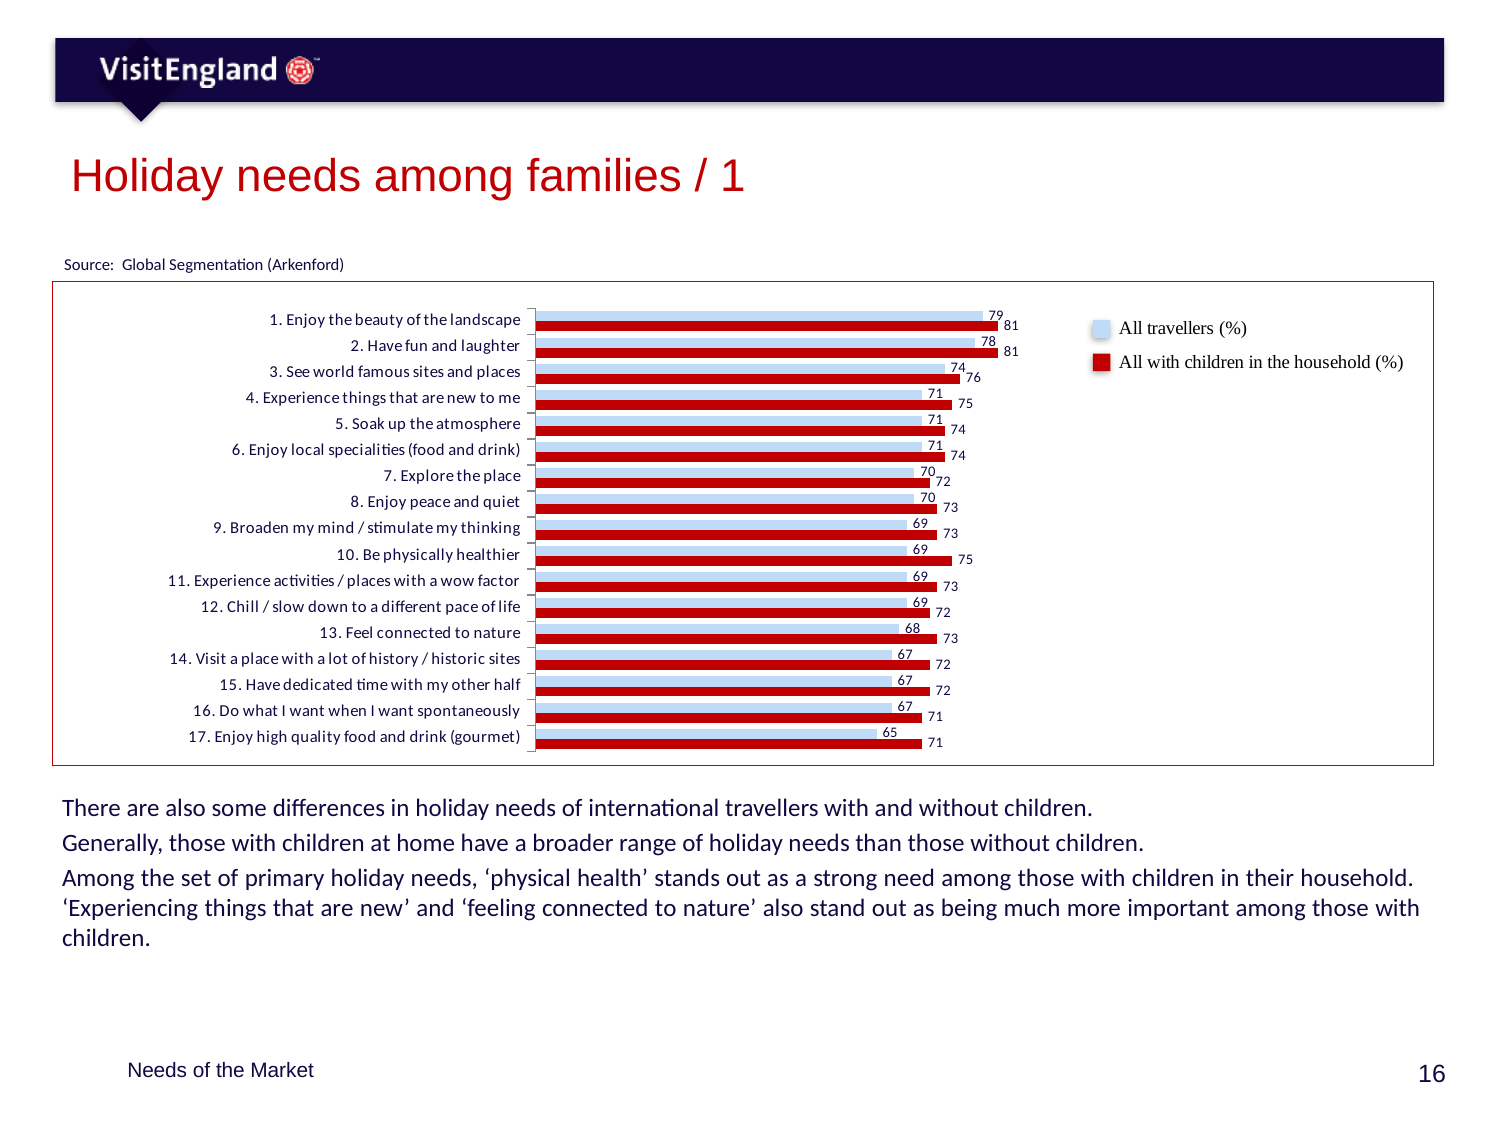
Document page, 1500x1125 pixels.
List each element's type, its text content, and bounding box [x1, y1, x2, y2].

text_box Source: Global Segmentation (Arkenford) [49, 246, 360, 281]
title Holiday needs among families / 1 [56, 143, 1445, 276]
chart [52, 281, 1434, 767]
picture [95, 56, 322, 88]
text_box There are also some differences in holiday needs of international travellers with and without children. Generally, those with children at home have a broader range of holiday needs than those without children. Among the set of primary holiday needs, ‘physical health’ stands out as a strong need among those with children in their household. ‘Experiencing things that are new’ and ‘feeling connected to nature’ also stand out as being much more important among those with children. [56, 784, 1439, 1012]
list Needs of the Market [112, 1049, 427, 1095]
